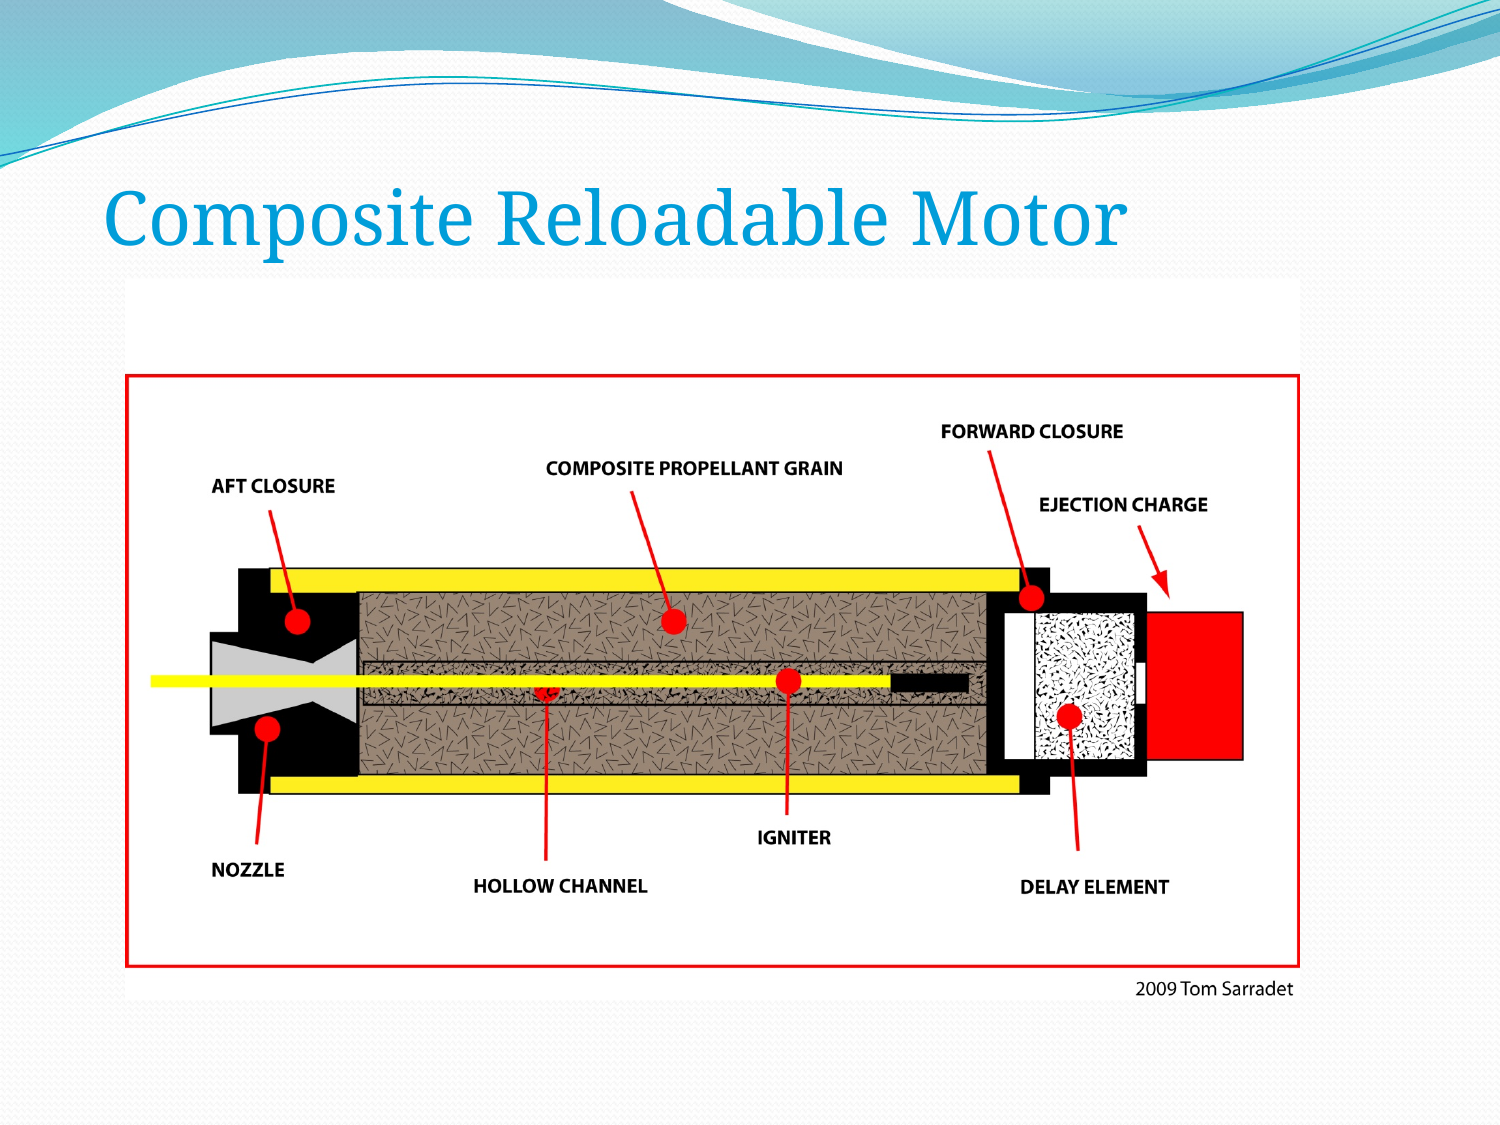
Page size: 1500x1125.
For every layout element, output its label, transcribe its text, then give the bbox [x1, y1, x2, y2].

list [124, 279, 1301, 1001]
text_box Composite Reloadable Motor [87, 162, 1438, 350]
